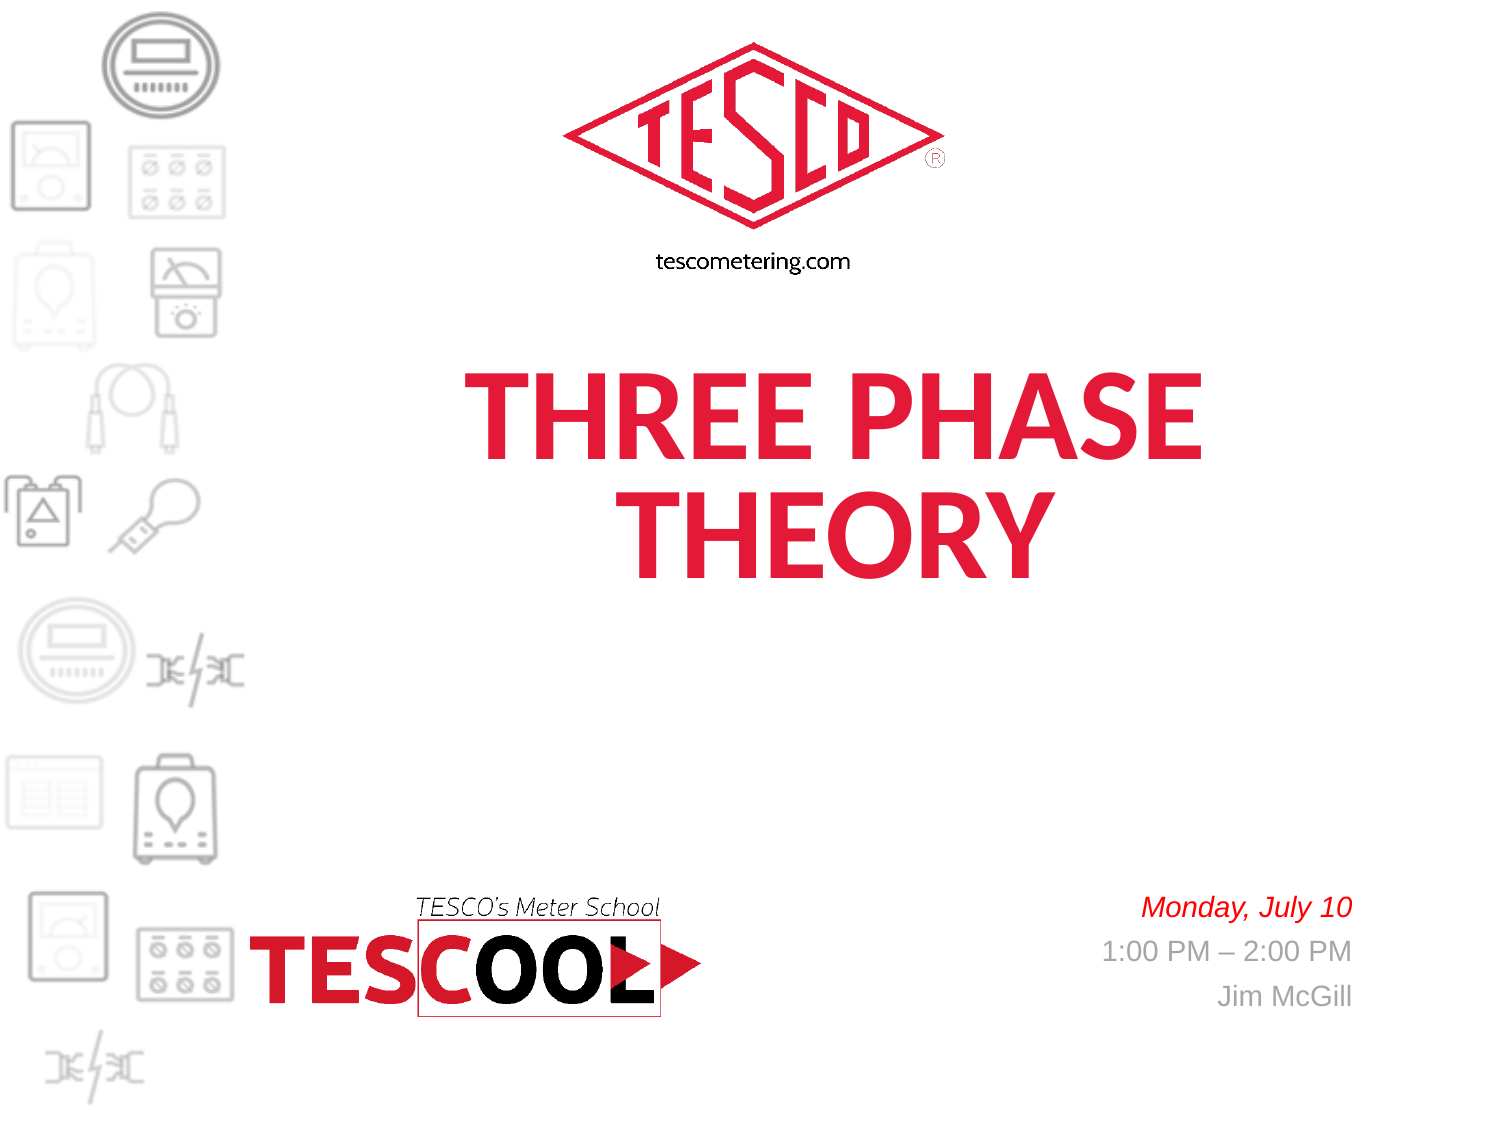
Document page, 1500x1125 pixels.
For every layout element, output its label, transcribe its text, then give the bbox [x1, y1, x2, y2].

list Monday, July 10 [835, 886, 1368, 930]
list Jim McGill [835, 975, 1368, 1020]
picture [562, 42, 945, 276]
picture [0, 10, 706, 1115]
title Three Phase Theory [272, 354, 1398, 611]
list 1:00 PM – 2:00 PM [835, 930, 1368, 975]
